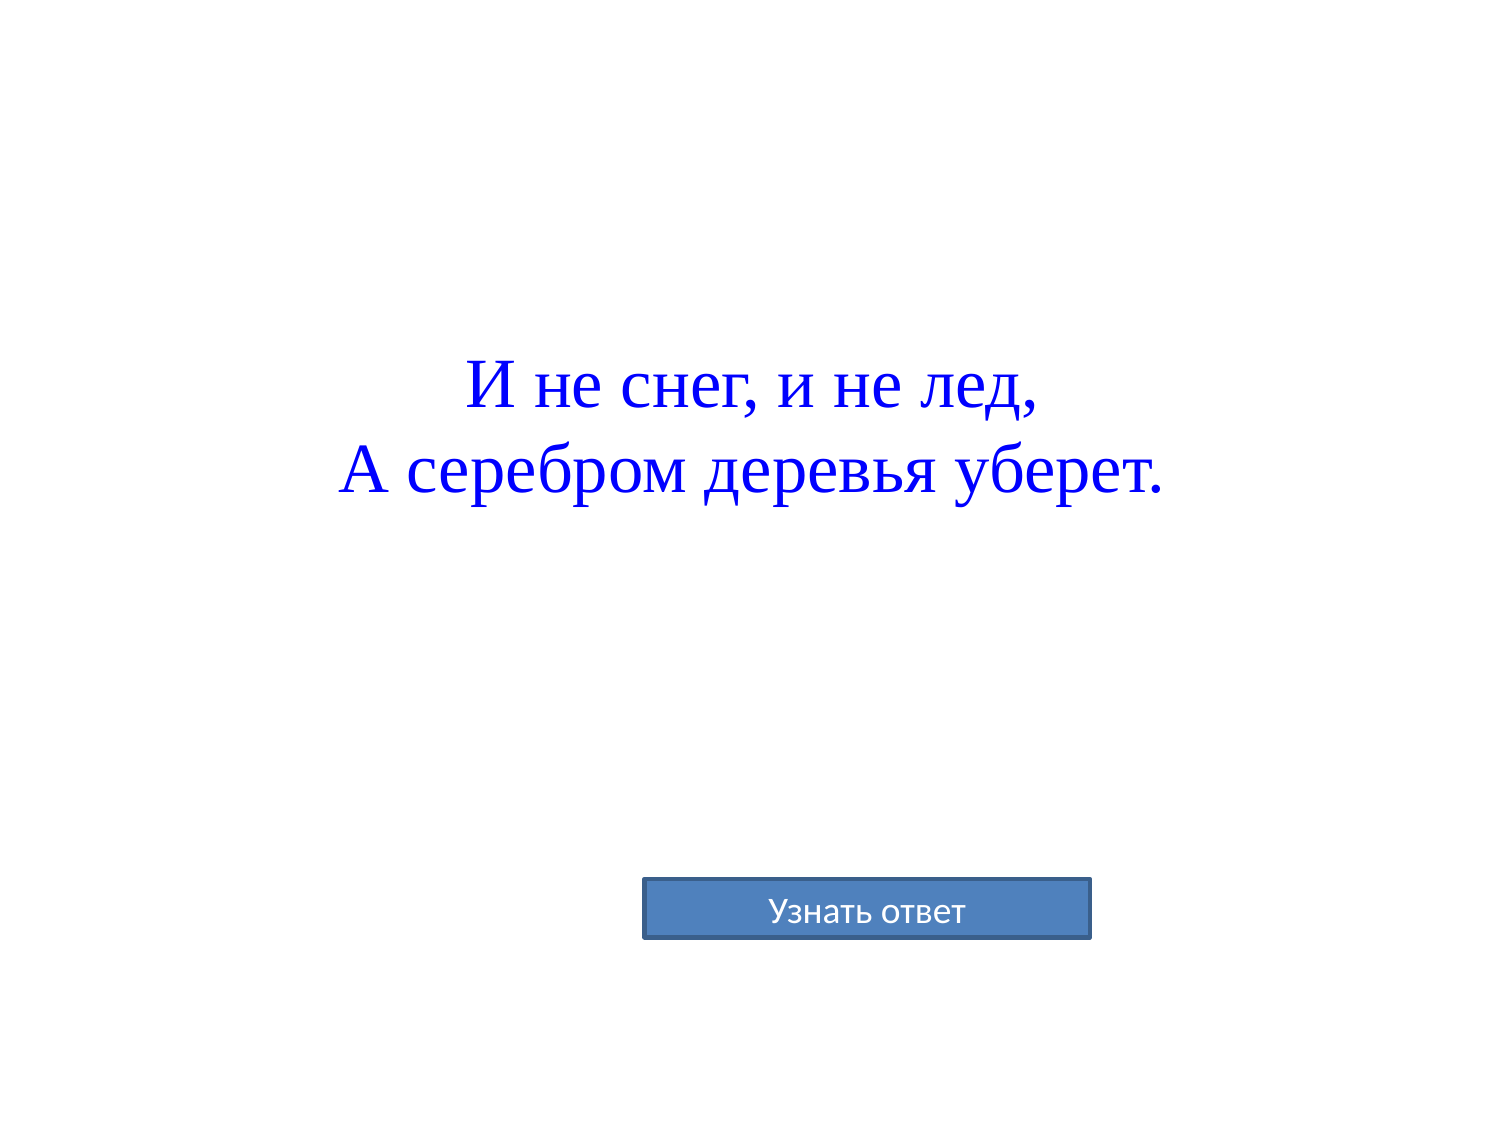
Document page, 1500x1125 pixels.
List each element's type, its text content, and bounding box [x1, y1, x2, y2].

title И не снег, и не лед, А серебром деревья уберет. [292, 328, 1231, 516]
